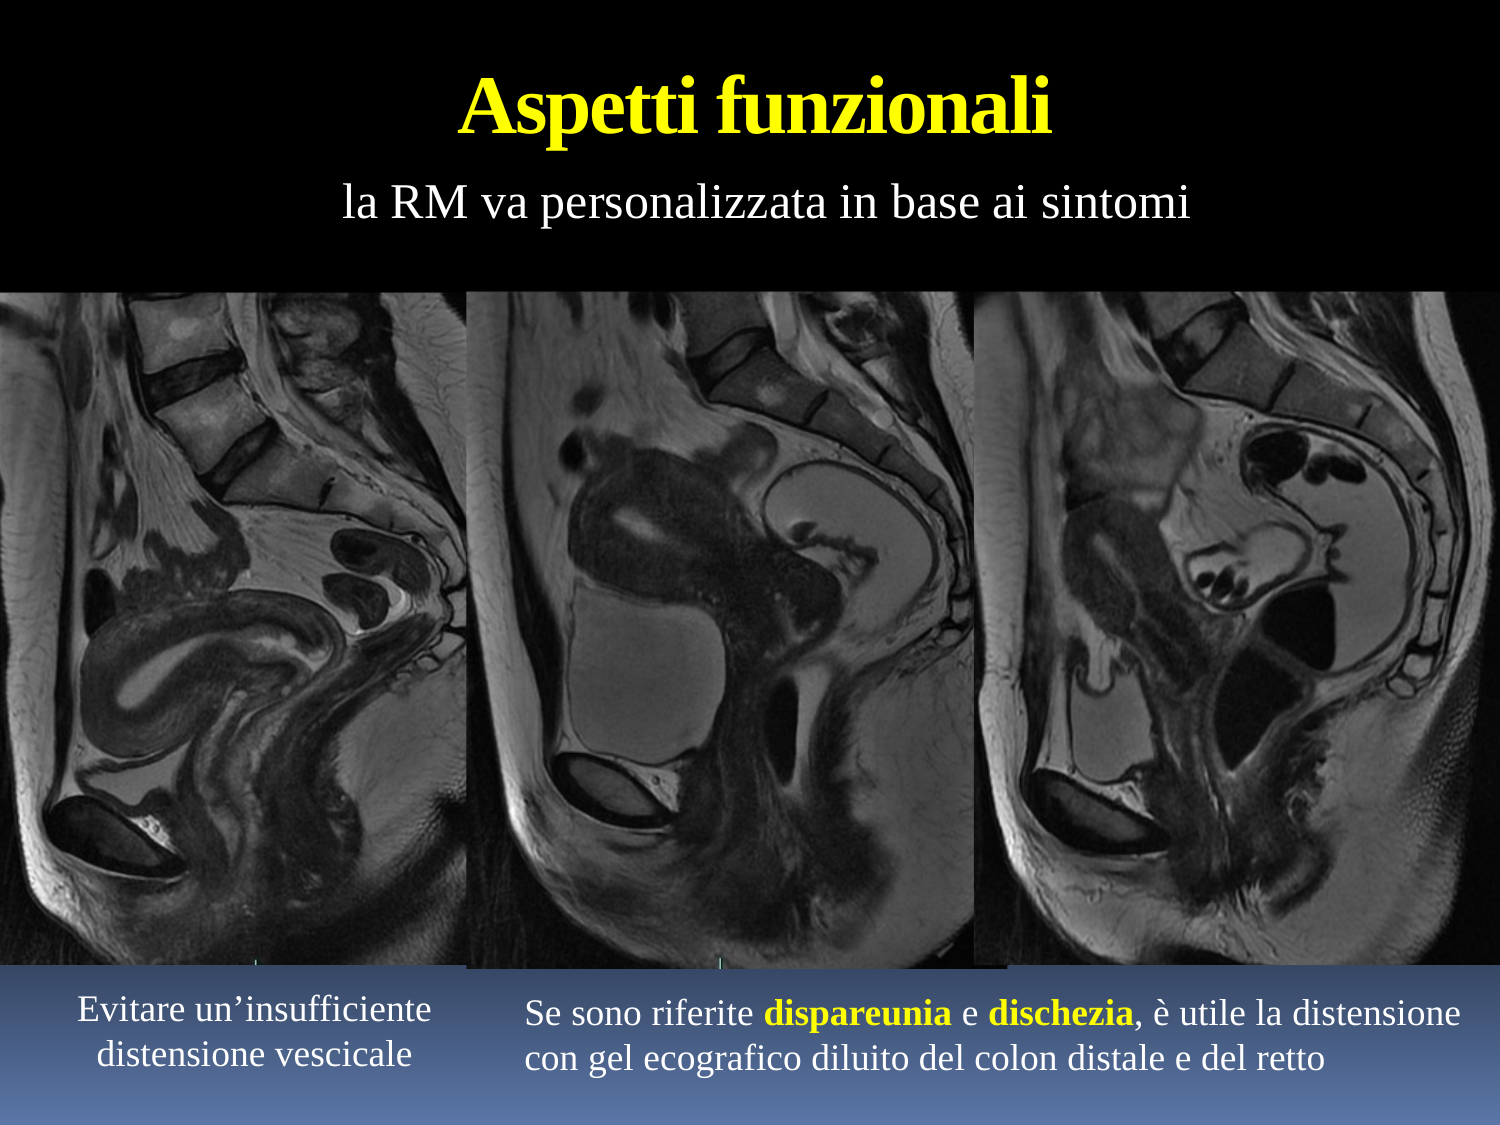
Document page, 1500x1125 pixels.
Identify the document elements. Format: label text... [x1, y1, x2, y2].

text_box Aspetti funzionali [0, 42, 1500, 193]
text_box Evitare un’insufficiente distensione vescicale [30, 976, 480, 1082]
text_box Se sono riferite dispareunia e dischezia, è utile la distensione con gel ecografico diluito del colon distale e del retto [509, 980, 1483, 1085]
picture [0, 288, 1500, 970]
text_box la RM va personalizzata in base ai sintomi [267, 161, 1280, 237]
